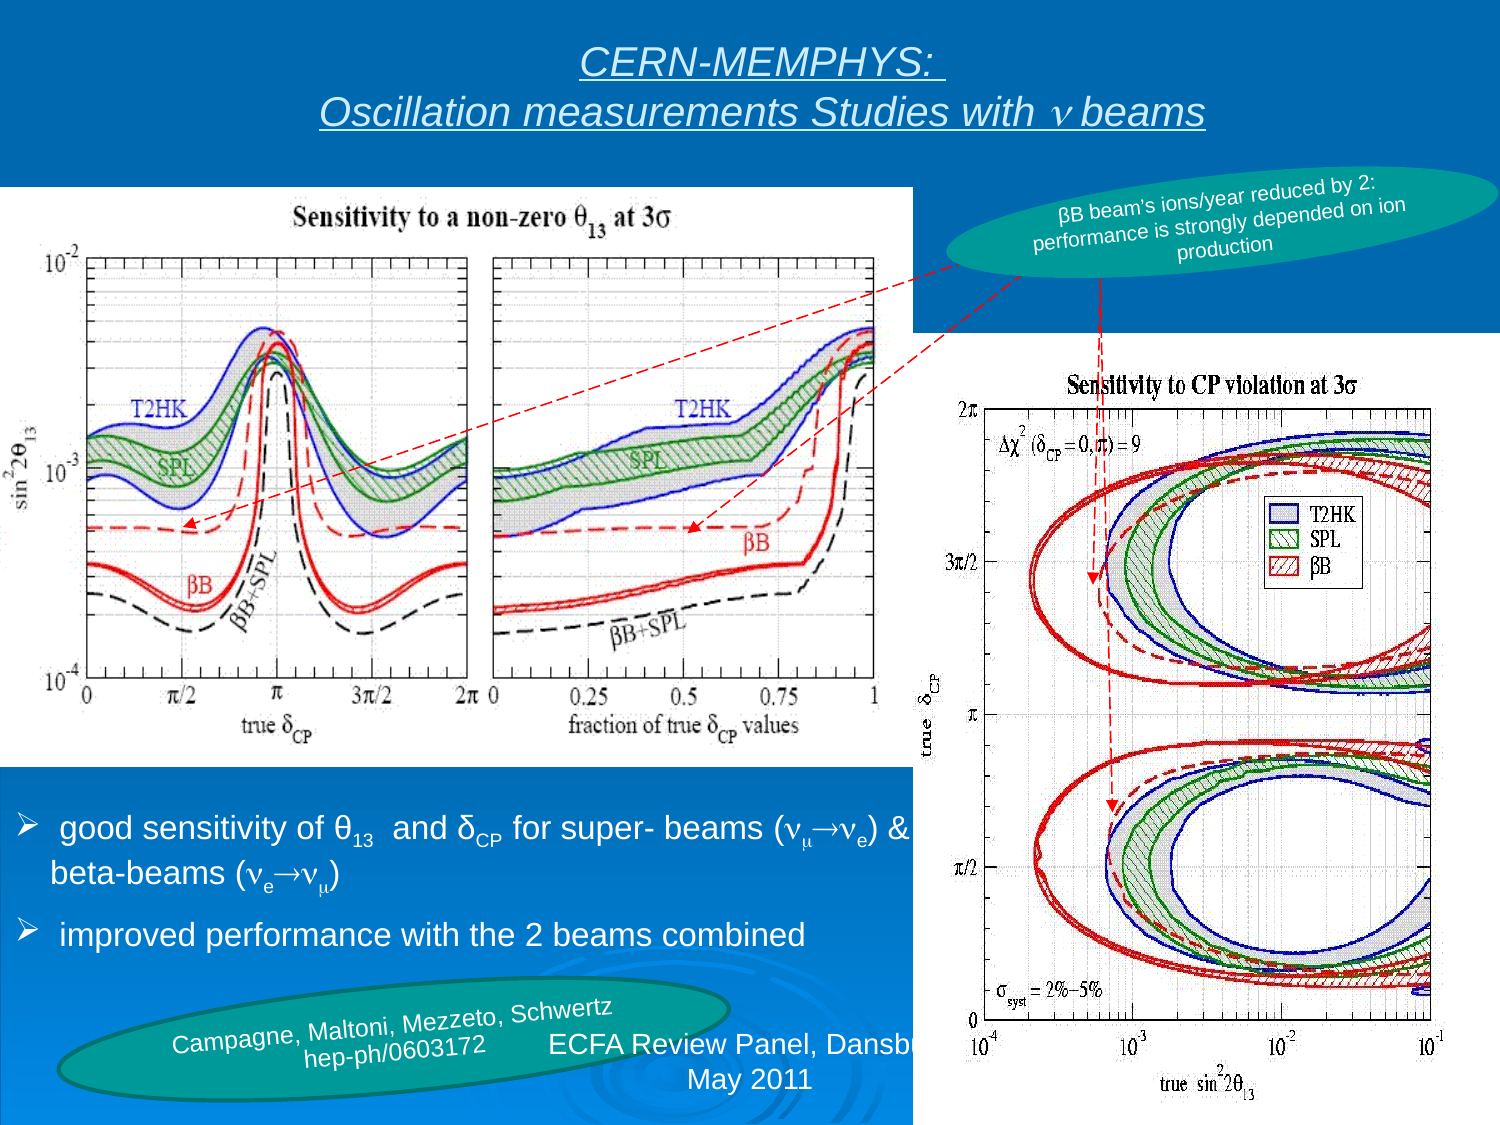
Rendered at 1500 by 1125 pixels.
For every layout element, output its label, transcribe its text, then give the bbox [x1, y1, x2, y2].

text_box good sensitivity of θ13 and δCP for super- beams (e) & beta-beams (e) improved performance with the 2 beams combined [0, 798, 907, 961]
footer ECFA Review Panel, Dansbury May 2011 [512, 1024, 907, 1103]
picture [0, 187, 1500, 1125]
text_box βB beam’s ions/year reduced by 2: performance is strongly depended on ion production [944, 164, 1500, 281]
text_box Campagne, Maltoni, Mezzeto, Schwertz hep-ph/0603172 [56, 975, 732, 1103]
title CERN-MEMPHYS: Oscillation measurements Studies with  beams [49, 24, 1476, 145]
